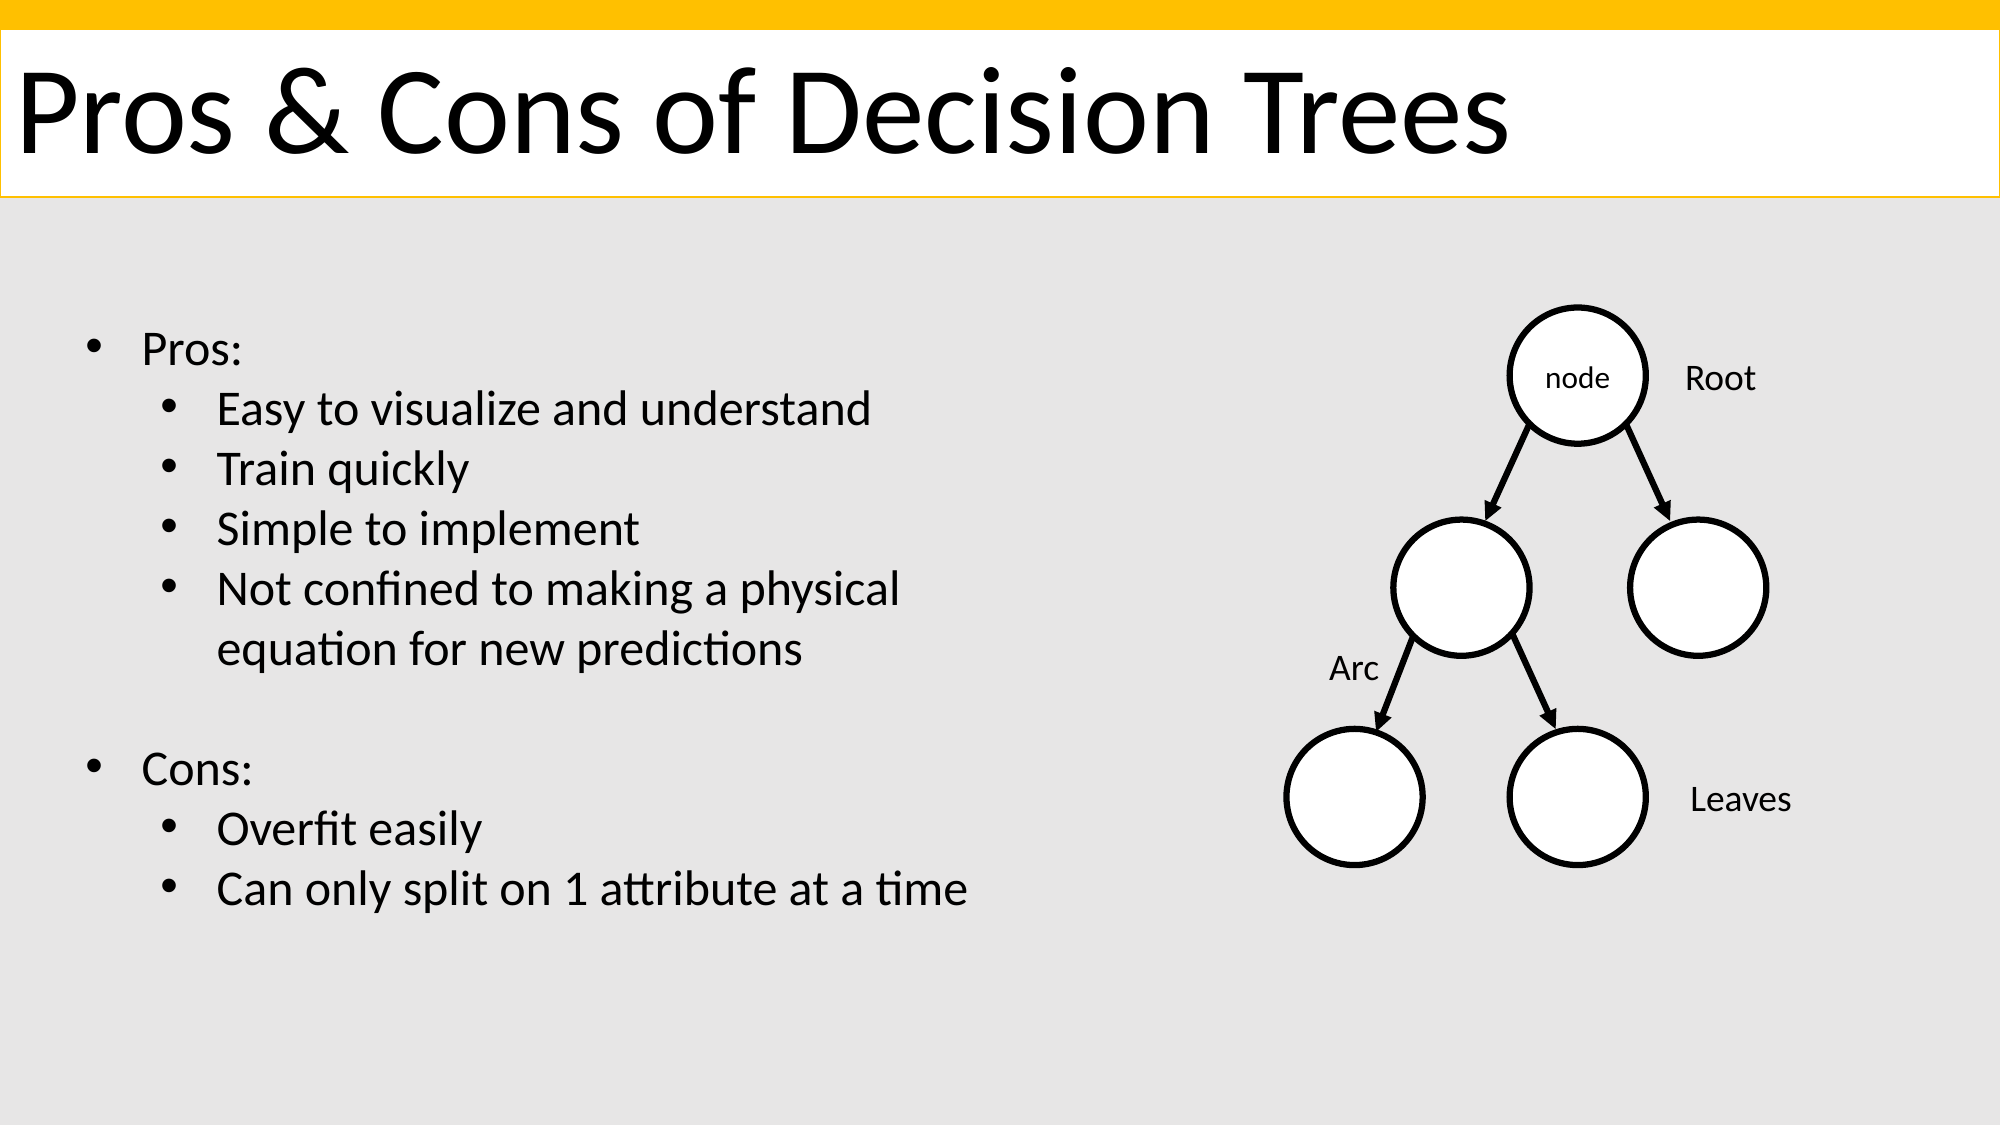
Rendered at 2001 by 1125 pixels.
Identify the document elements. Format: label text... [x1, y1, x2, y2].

title Pros & Cons of Decision Trees [0, 29, 2000, 197]
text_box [1485, 423, 1530, 522]
text_box node [1509, 307, 1646, 444]
text_box [0, 0, 2000, 29]
text_box Arc [1314, 635, 1374, 697]
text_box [1625, 423, 1671, 522]
text_box Leaves [1675, 766, 1809, 828]
text_box Root [1669, 345, 1773, 406]
text_box [1286, 728, 1423, 866]
text_box [1393, 519, 1530, 656]
text_box [1509, 728, 1646, 866]
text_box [1511, 631, 1556, 730]
text_box [1630, 519, 1767, 656]
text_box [1375, 635, 1414, 732]
text_box Pros: Easy to visualize and understand Train quickly Simple to implement Not confined to making a physical equation for new predictions Cons: Overfit easily Can only split on 1 attribute at a time [70, 307, 1090, 929]
